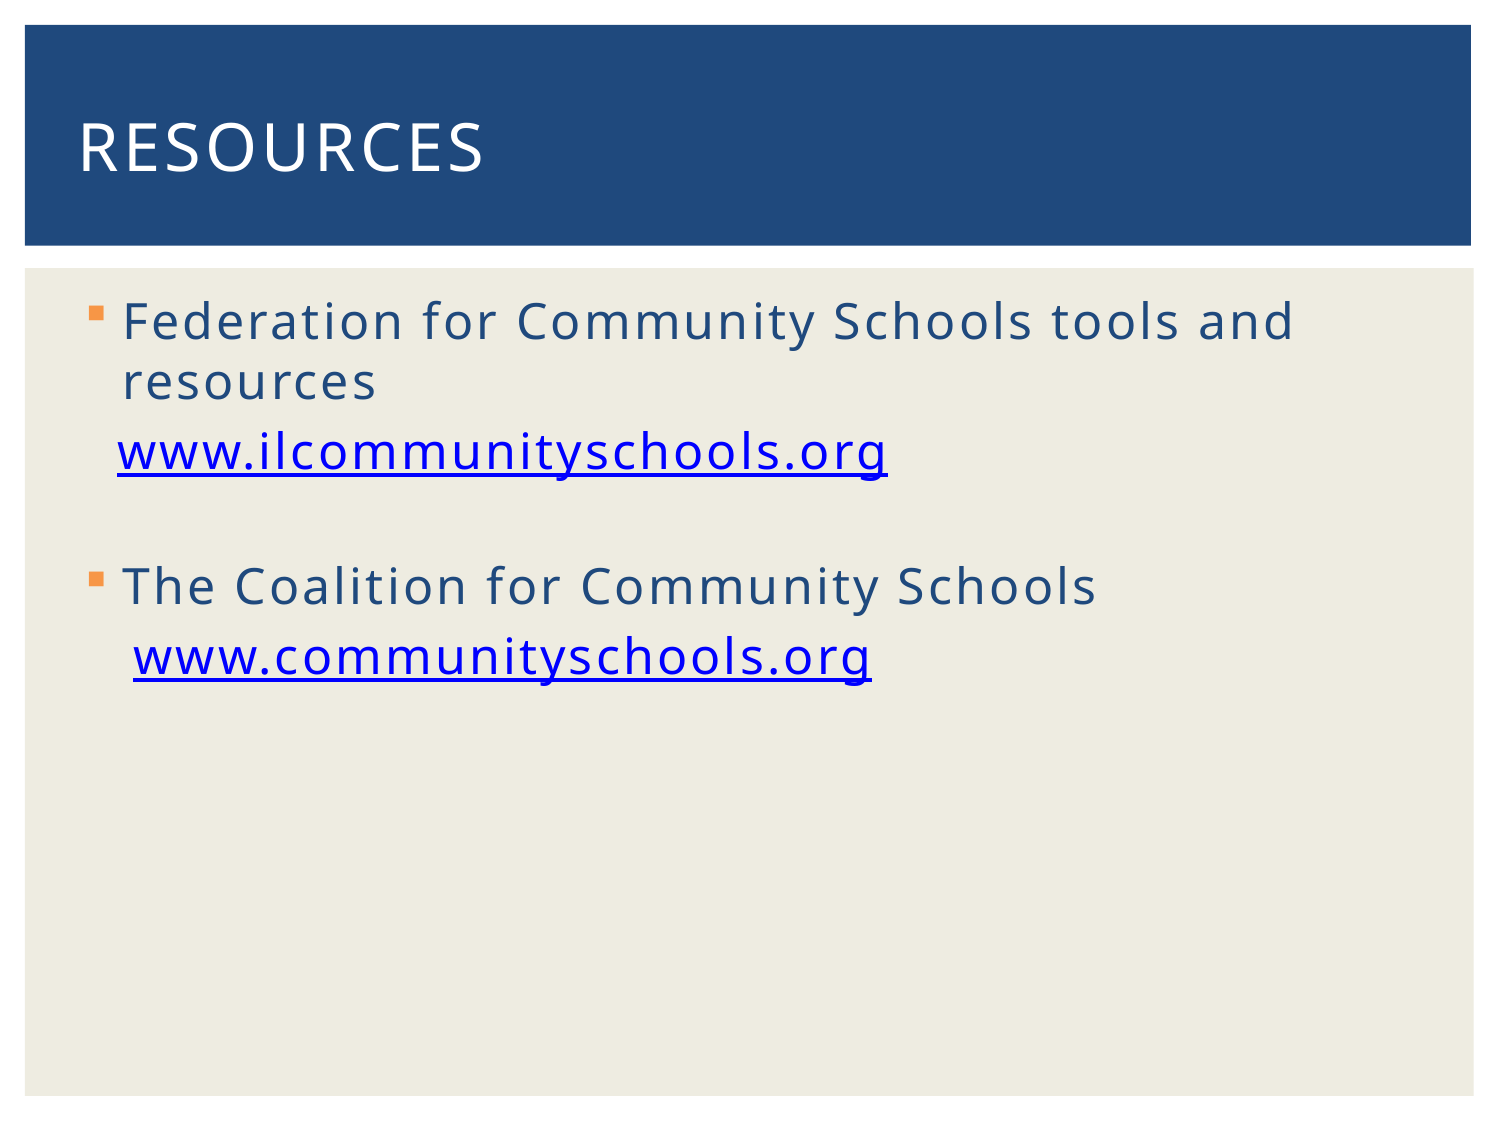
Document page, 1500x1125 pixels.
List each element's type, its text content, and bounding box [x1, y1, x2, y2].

list Federation for Community Schools tools and resources www.ilcommunityschools.org The Coalition for Community Schools www.communityschools.org [62, 281, 1442, 1075]
title Resources [62, 58, 1438, 232]
